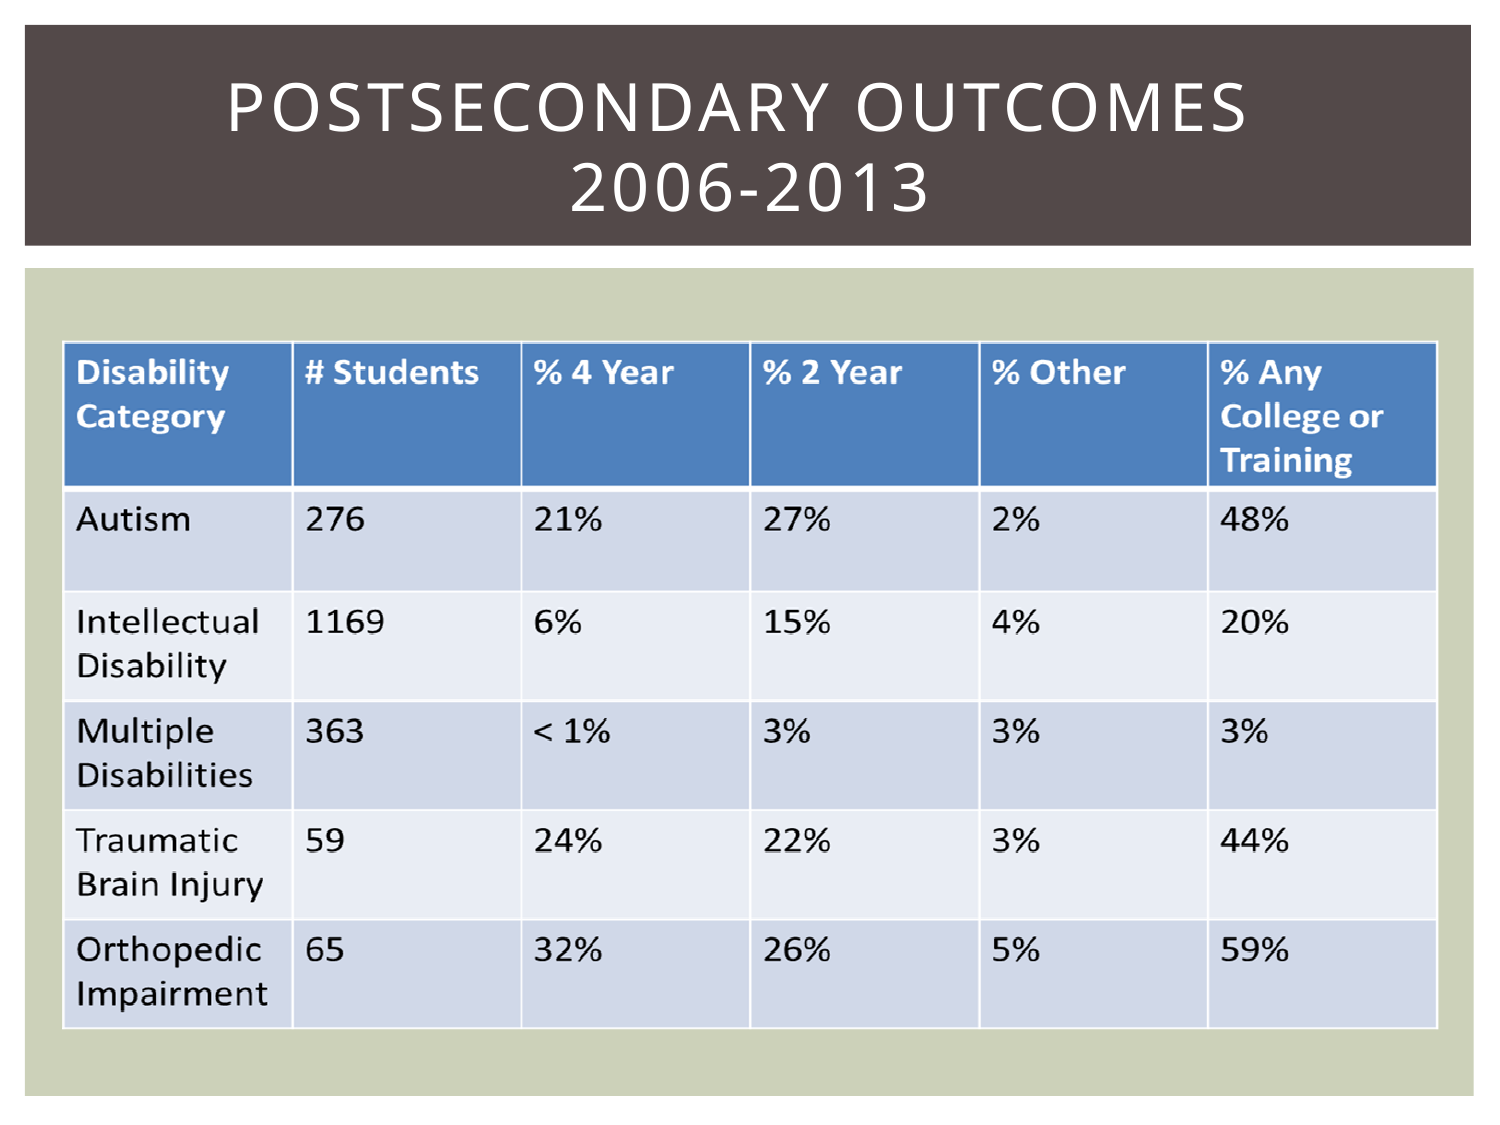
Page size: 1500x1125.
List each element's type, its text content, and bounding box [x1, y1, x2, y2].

title Postsecondary outcomes 2006-2013 [62, 58, 1438, 232]
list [62, 337, 1442, 1038]
